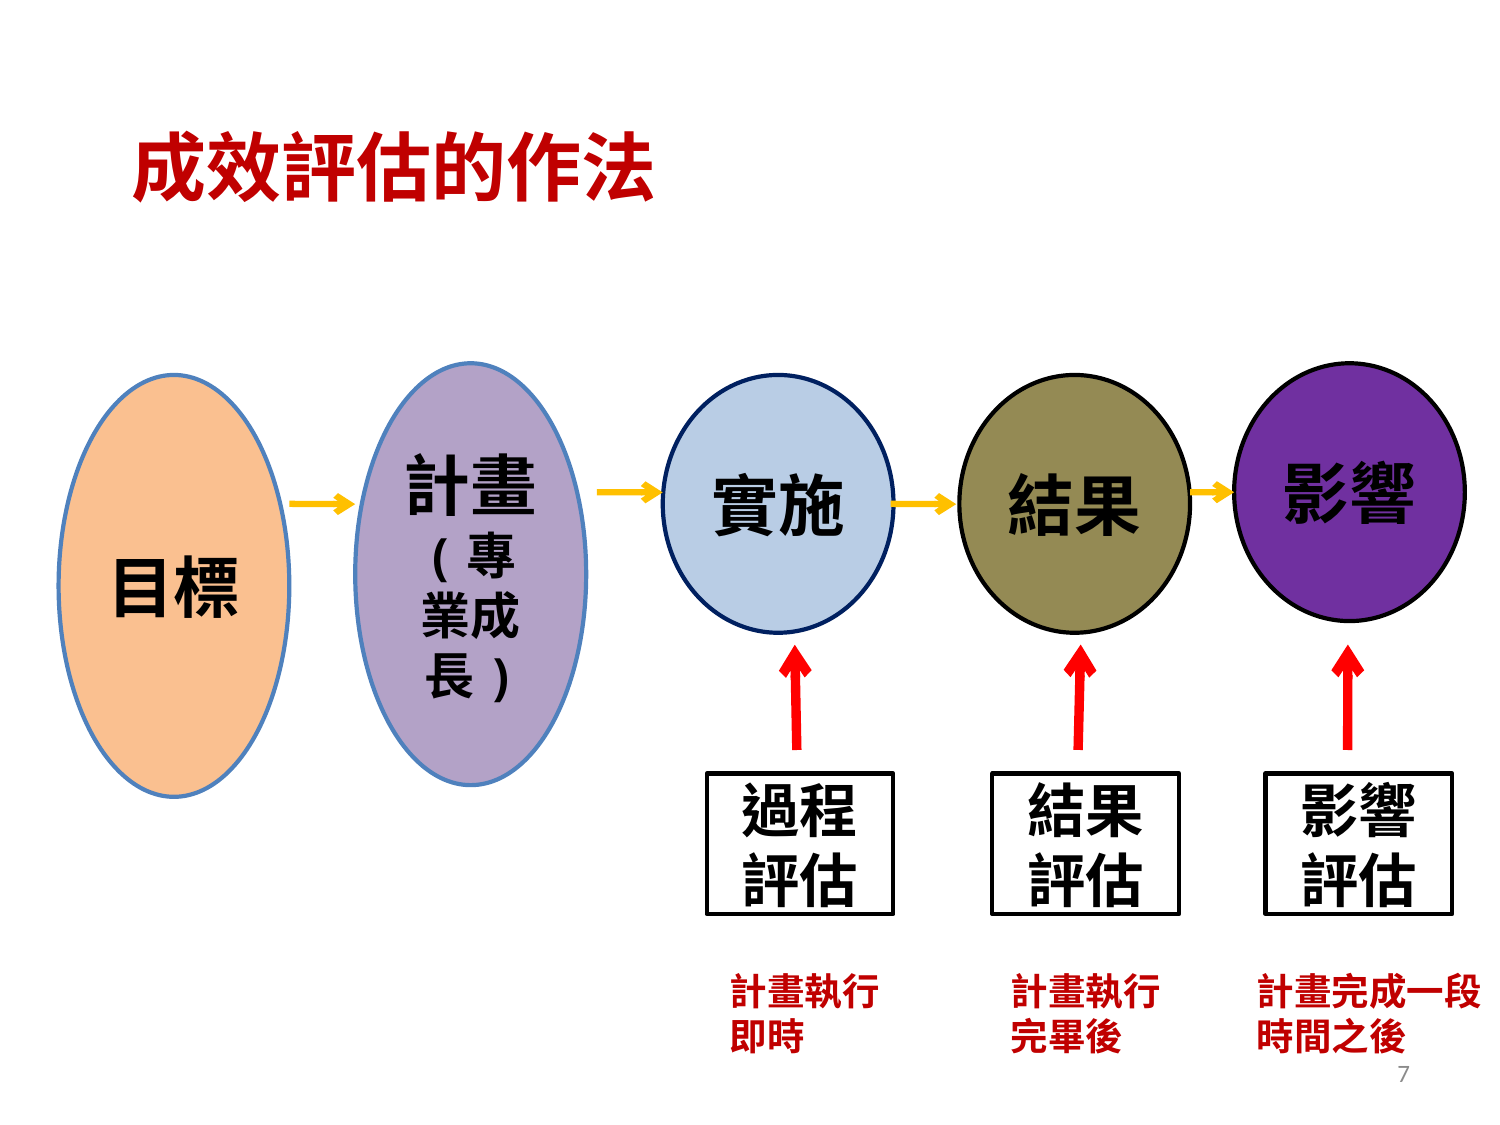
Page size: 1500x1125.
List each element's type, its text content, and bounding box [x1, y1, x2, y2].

text_box 成效評估的作法 [117, 93, 1266, 309]
text_box 計畫執行即時 [714, 960, 903, 1066]
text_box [58, 363, 1466, 915]
slide_number 7 [1074, 1042, 1425, 1103]
text_box 計畫完成一段時間之後 [1242, 960, 1500, 1066]
text_box 計畫執行完畢後 [996, 960, 1207, 1066]
